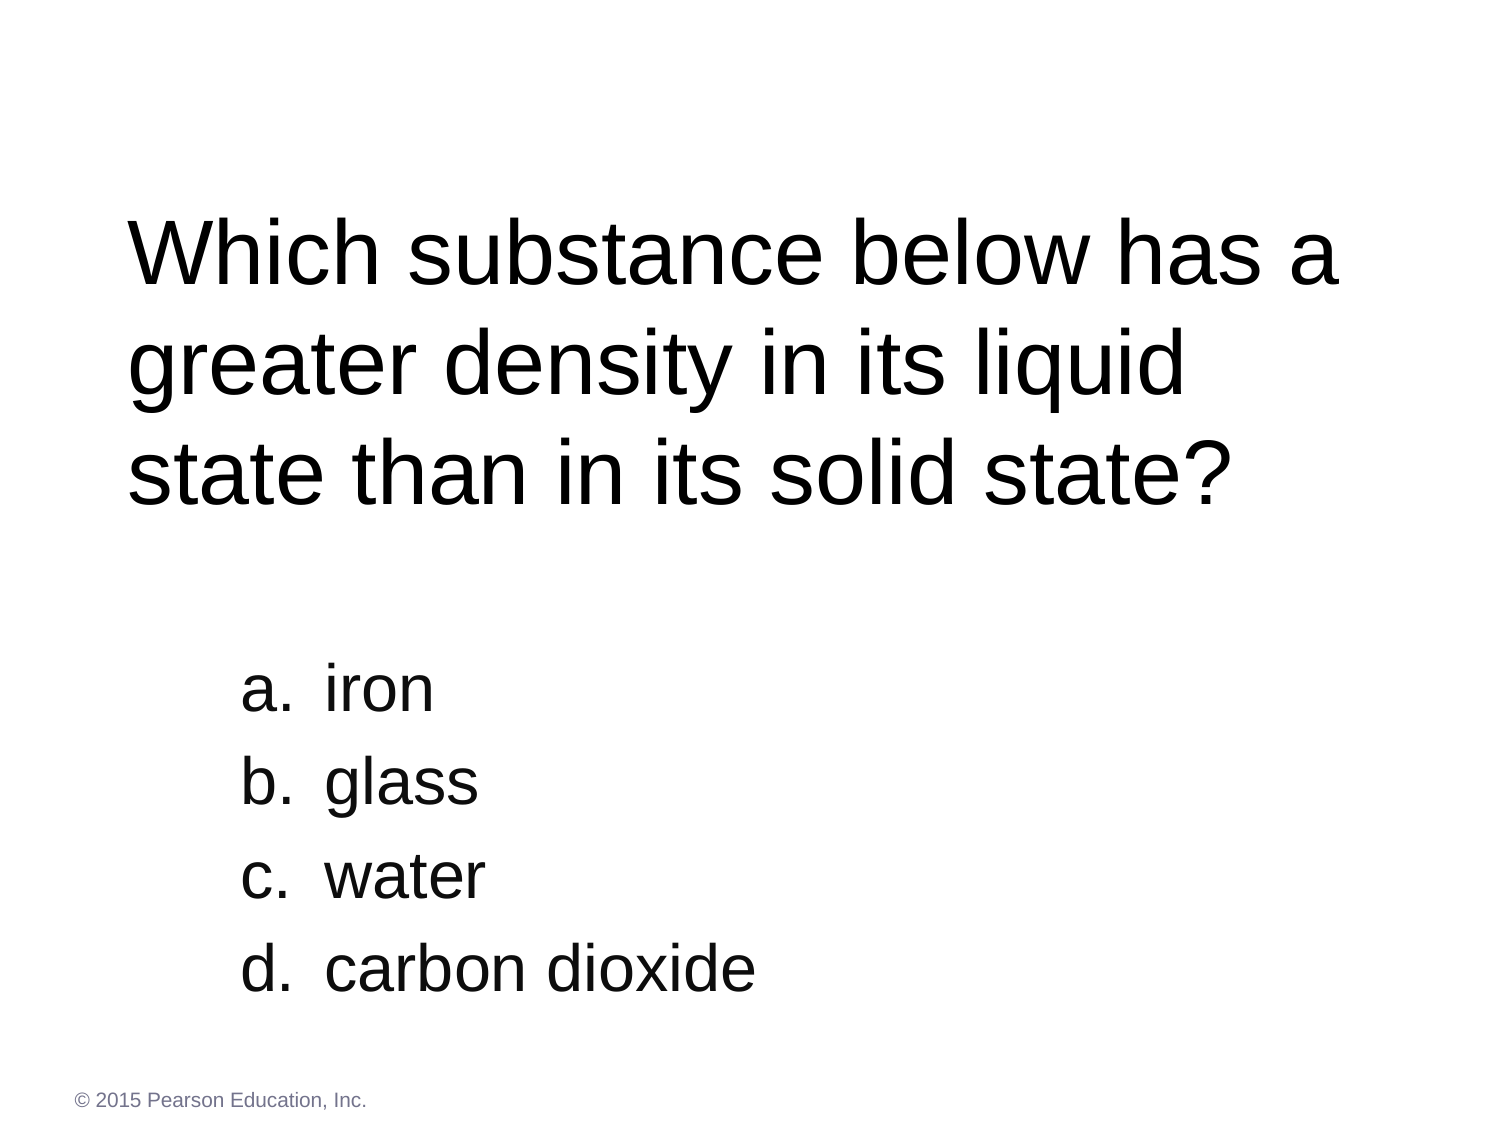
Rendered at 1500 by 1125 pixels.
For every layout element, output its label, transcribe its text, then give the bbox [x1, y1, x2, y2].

subtitle iron glass water d. carbon dioxide [225, 637, 1275, 1075]
title Which substance below has a greater density in its liquid state than in its solid state? [112, 125, 1388, 591]
